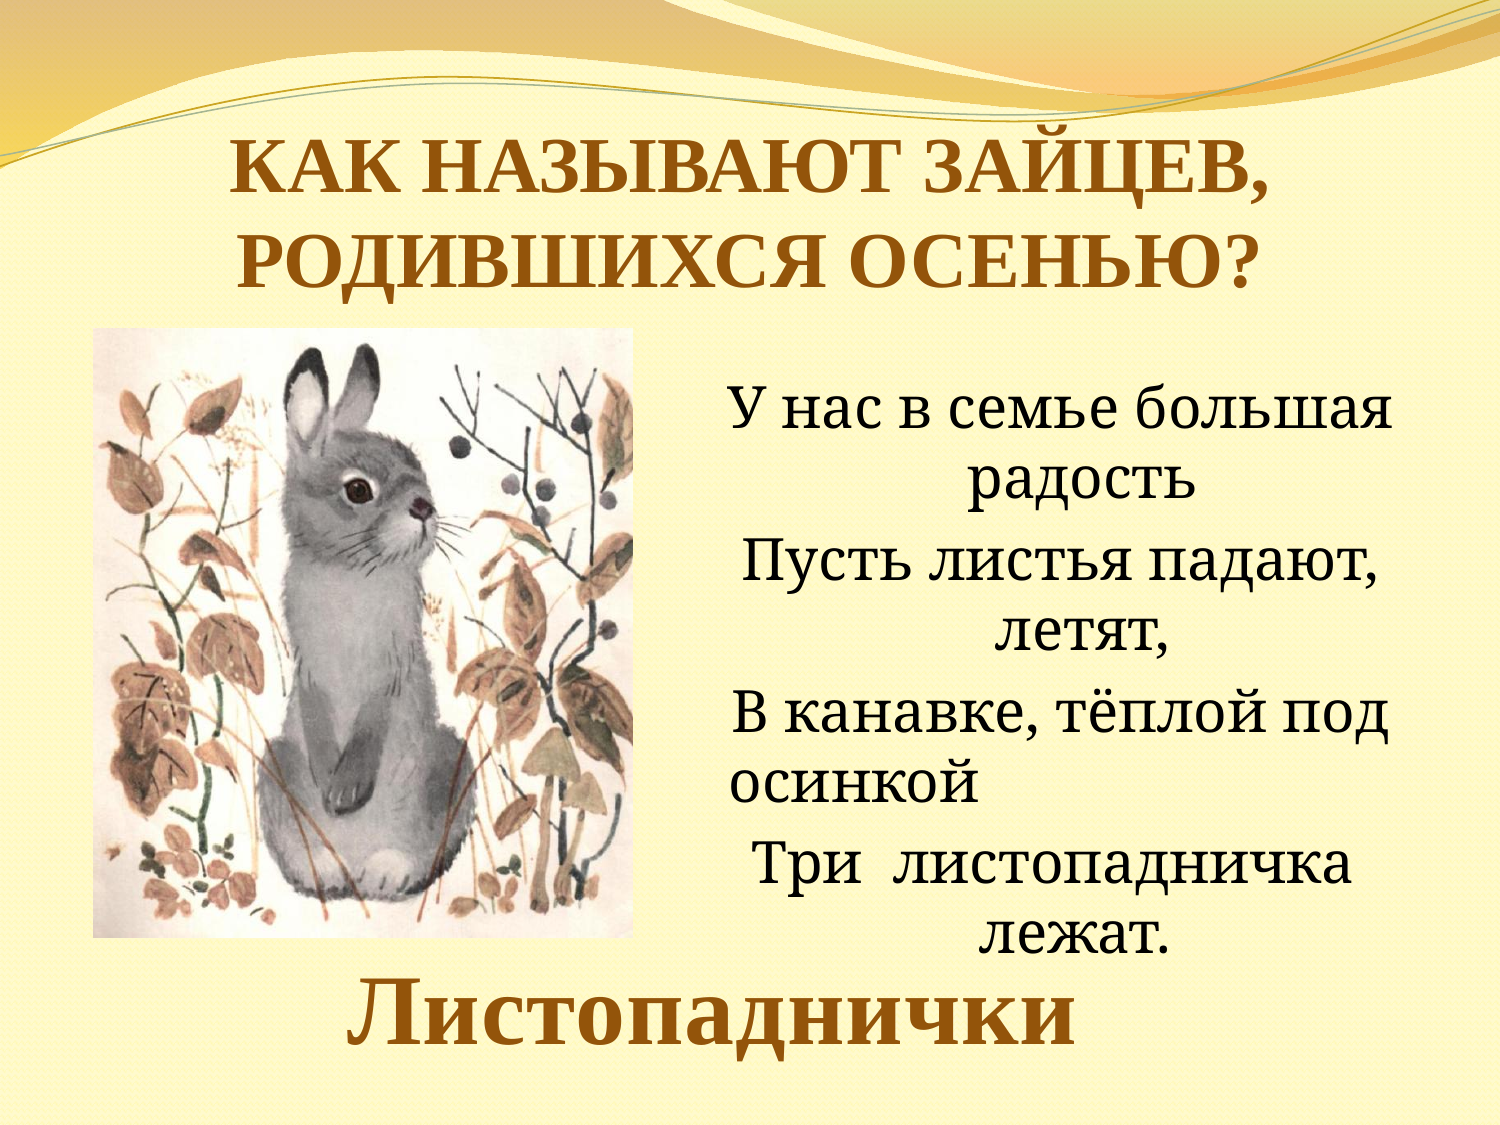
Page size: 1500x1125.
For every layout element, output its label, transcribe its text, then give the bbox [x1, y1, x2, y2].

picture [93, 327, 633, 938]
text_box Листопаднички [332, 937, 1094, 1073]
title Как называют зайцев, родившихся осенью? [75, 115, 1425, 303]
list У нас в семье большая радость Пусть листья падают, летят, В канавке, тёплой под осинкой Три листопадничка лежат. [667, 363, 1454, 903]
